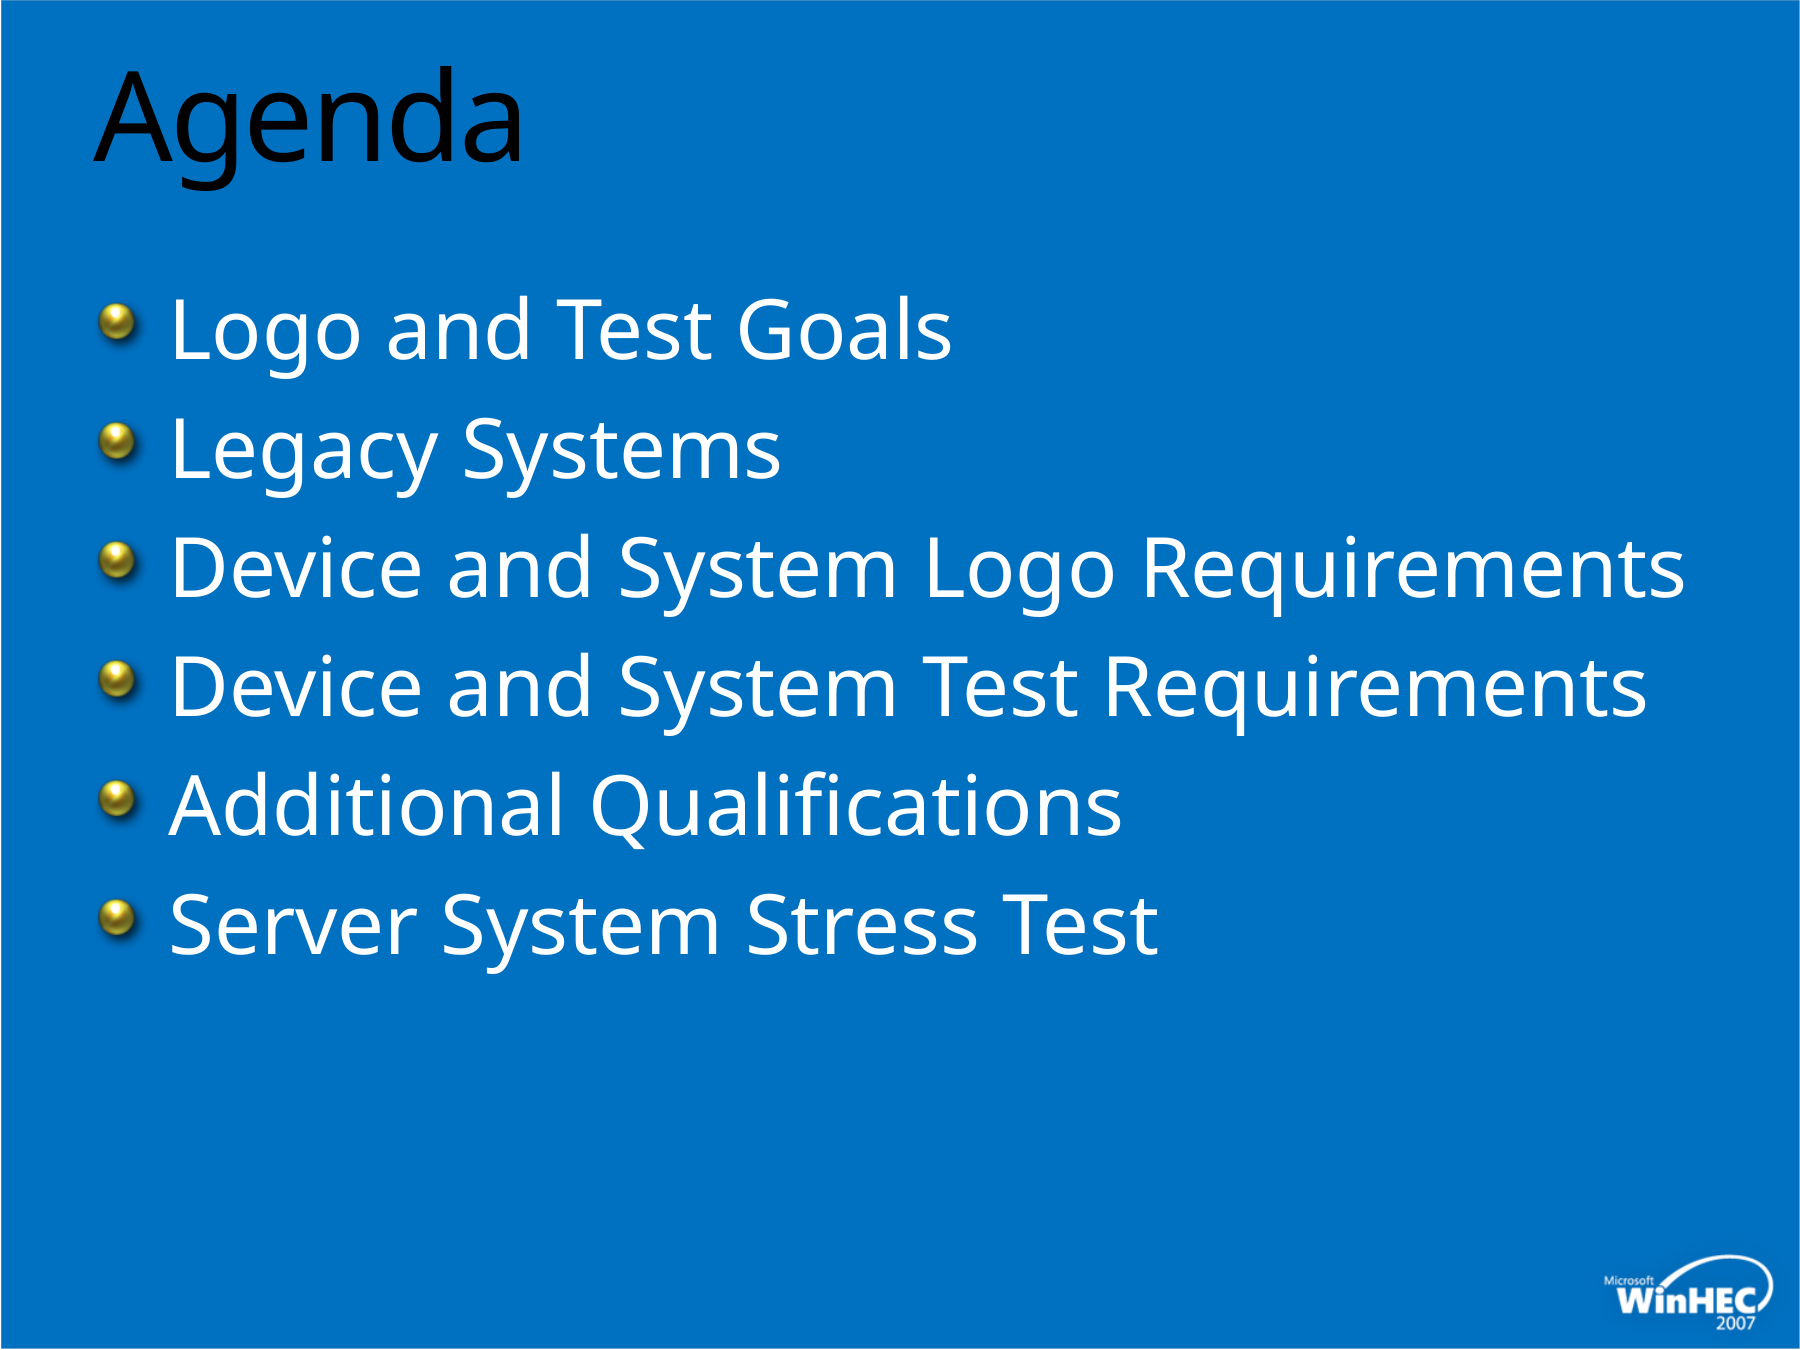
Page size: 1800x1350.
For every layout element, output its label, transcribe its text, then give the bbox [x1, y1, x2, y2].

picture [0, 0, 1800, 1350]
list Logo and Test Goals Legacy Systems Device and System Logo Requirements Device and System Test Requirements Additional Qualifications Server System Stress Test [75, 278, 1725, 745]
title Agenda [75, 45, 1725, 182]
